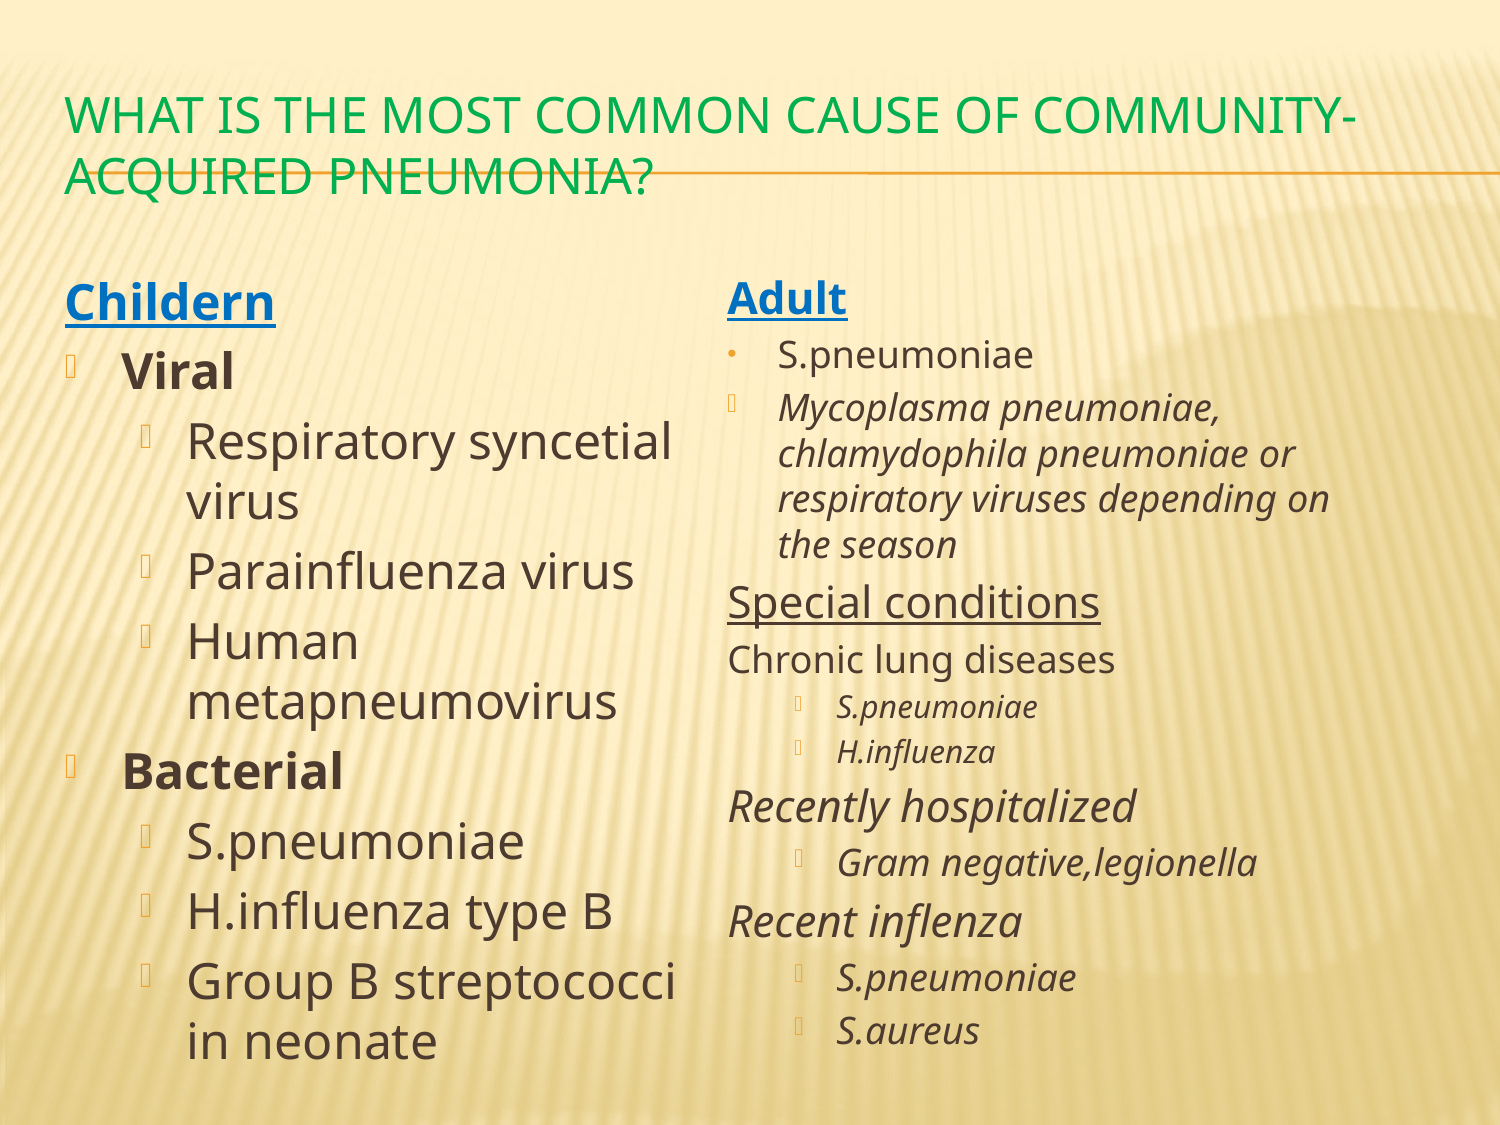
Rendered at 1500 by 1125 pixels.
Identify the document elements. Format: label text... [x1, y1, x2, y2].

title What is the most common cause of community-acquired pneumonia? [49, 75, 1475, 213]
list Childern Viral Respiratory syncetial virus Parainfluenza virus Human metapneumovirus Bacterial S.pneumoniae H.influenza type B Group B streptococci in neonate [50, 262, 712, 1038]
list Adult S.pneumoniae Mycoplasma pneumoniae, chlamydophila pneumoniae or respiratory viruses depending on the season Special conditions Chronic lung diseases S.pneumoniae H.influenza Recently hospitalized Gram negative,legionella Recent inflenza S.pneumoniae S.aureus [712, 262, 1400, 1063]
